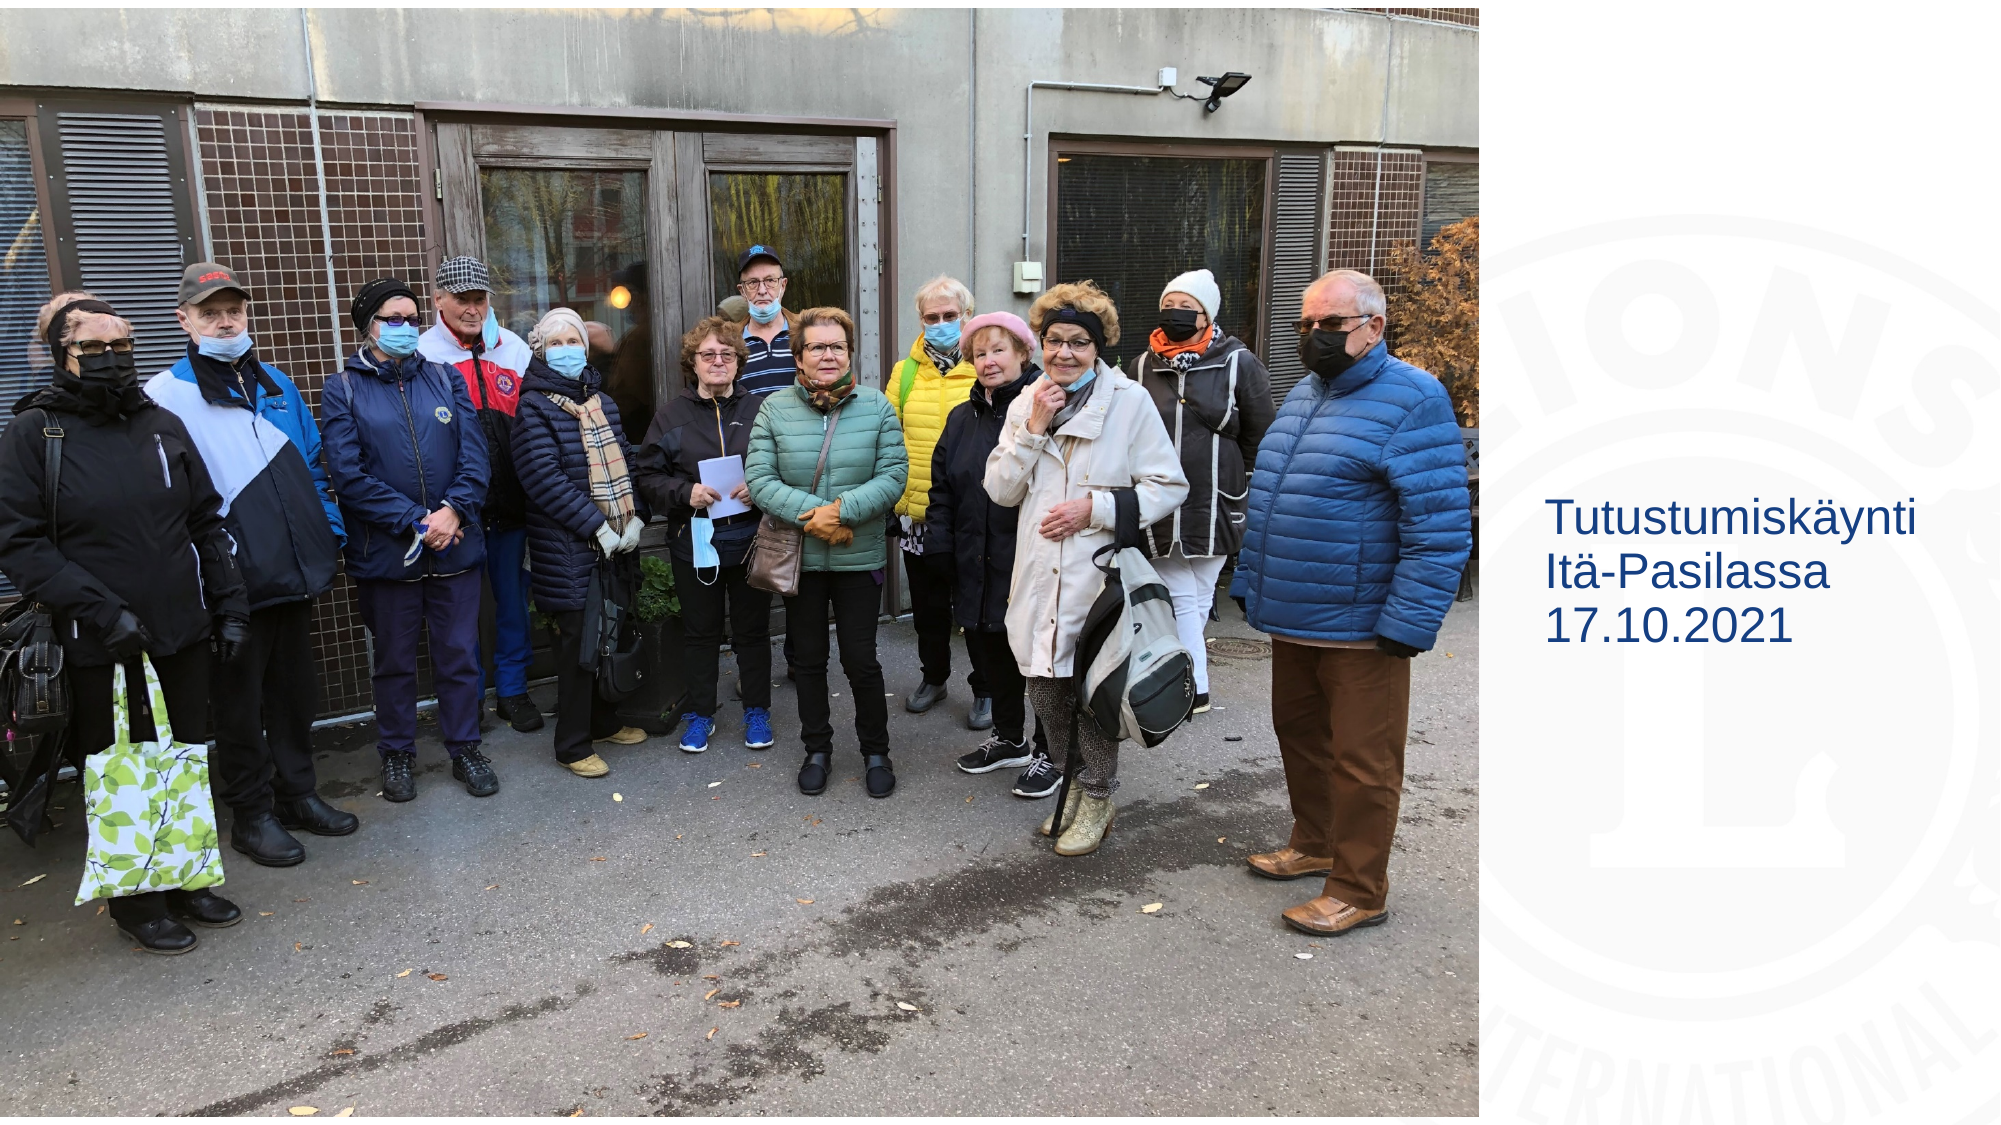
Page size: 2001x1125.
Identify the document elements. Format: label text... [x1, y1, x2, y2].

picture [0, 7, 2000, 1125]
title Tutustumiskäynti Itä-Pasilassa 17.10.2021 [1529, 41, 1956, 1103]
